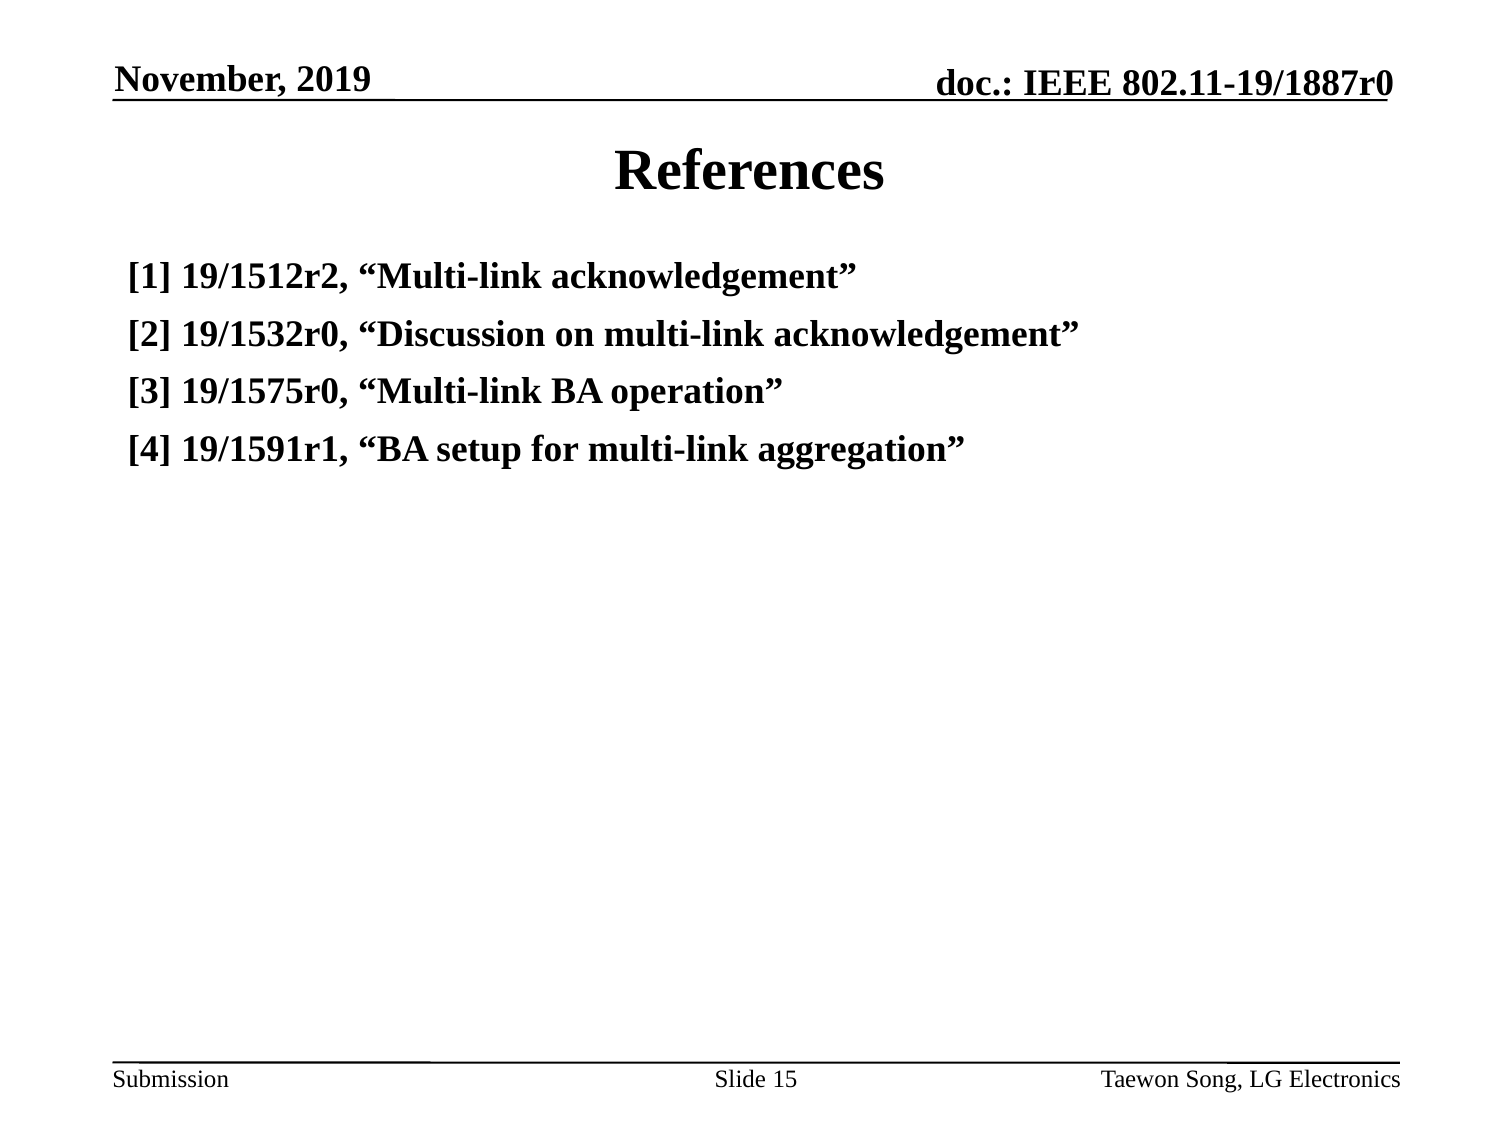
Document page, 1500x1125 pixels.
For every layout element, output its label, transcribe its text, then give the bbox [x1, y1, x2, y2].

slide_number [114, 54, 423, 100]
slide_number Slide 15 [712, 1061, 800, 1123]
footer Taewon Song, LG Electronics [878, 1061, 1402, 1093]
list [1] 19/1512r2, “Multi-link acknowledgement” [2] 19/1532r0, “Discussion on multi-link acknowledgement” [3] 19/1575r0, “Multi-link BA operation” [4] 19/1591r1, “BA setup for multi-link aggregation” [112, 243, 1388, 1000]
title References [112, 112, 1388, 221]
